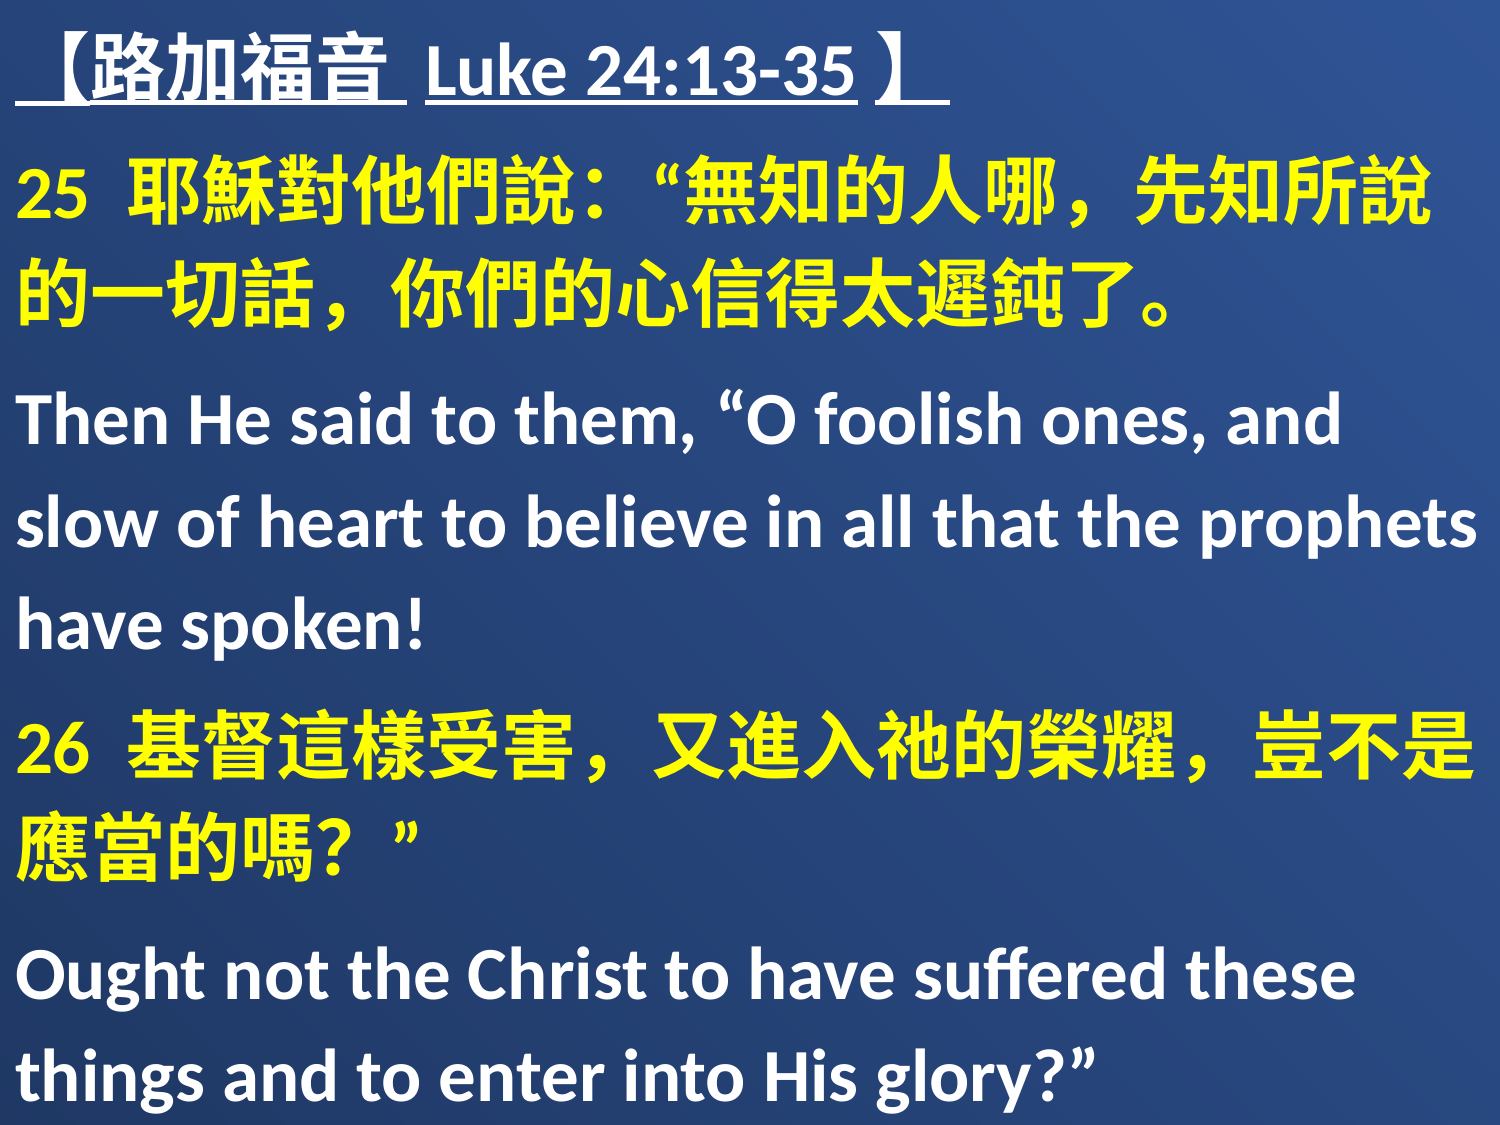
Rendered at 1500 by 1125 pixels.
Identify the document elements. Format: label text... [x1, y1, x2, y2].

subtitle 【路加福音 Luke 24:13-35】 25 耶穌對他們說：“無知的人哪，先知所說的一切話，你們的心信得太遲鈍了。 Then He said to them, “O foolish ones, and slow of heart to believe in all that the prophets have spoken! 26 基督這樣受害，又進入祂的榮耀，豈不是應當的嗎？” Ought not the Christ to have suffered these things and to enter into His glory?” [0, 0, 1500, 1125]
